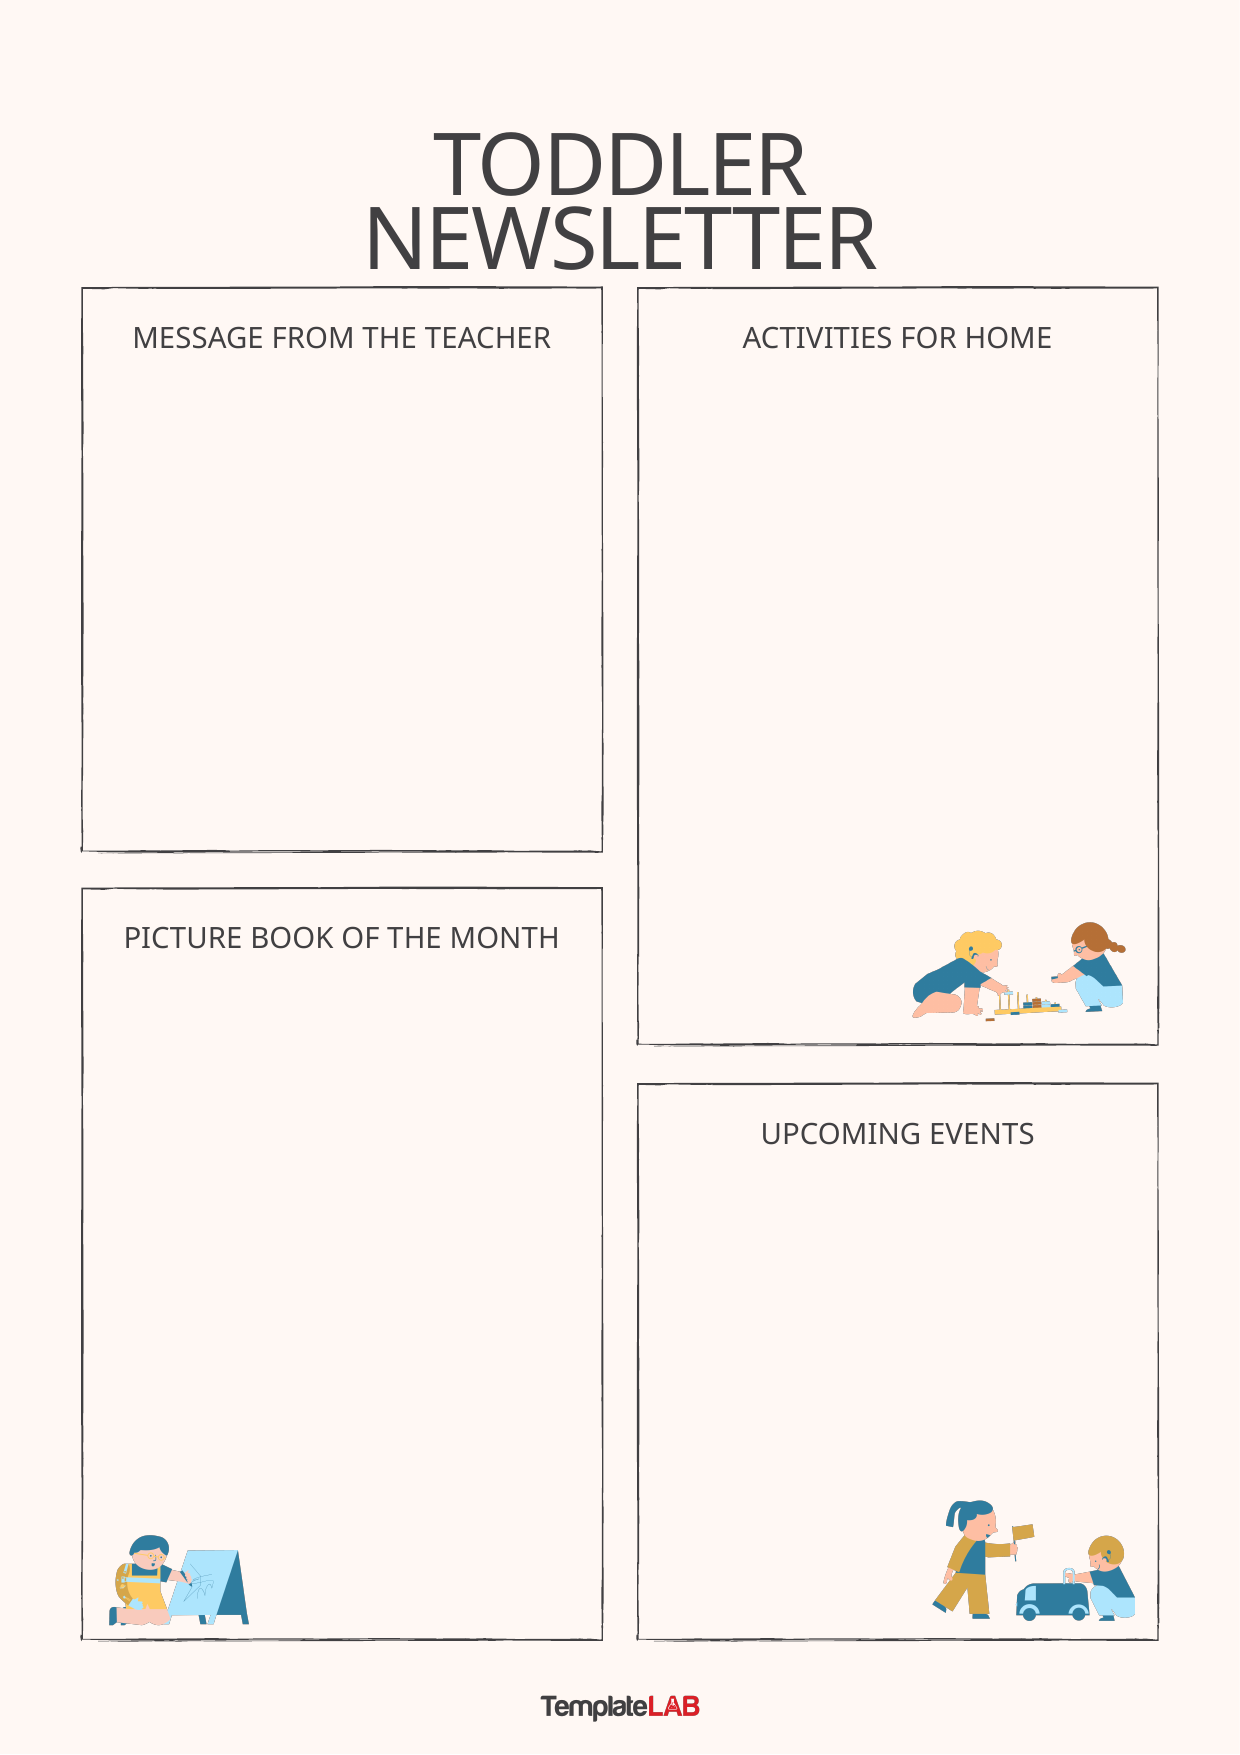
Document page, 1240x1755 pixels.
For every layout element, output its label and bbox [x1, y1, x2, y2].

text_box [80, 139, 1160, 1722]
